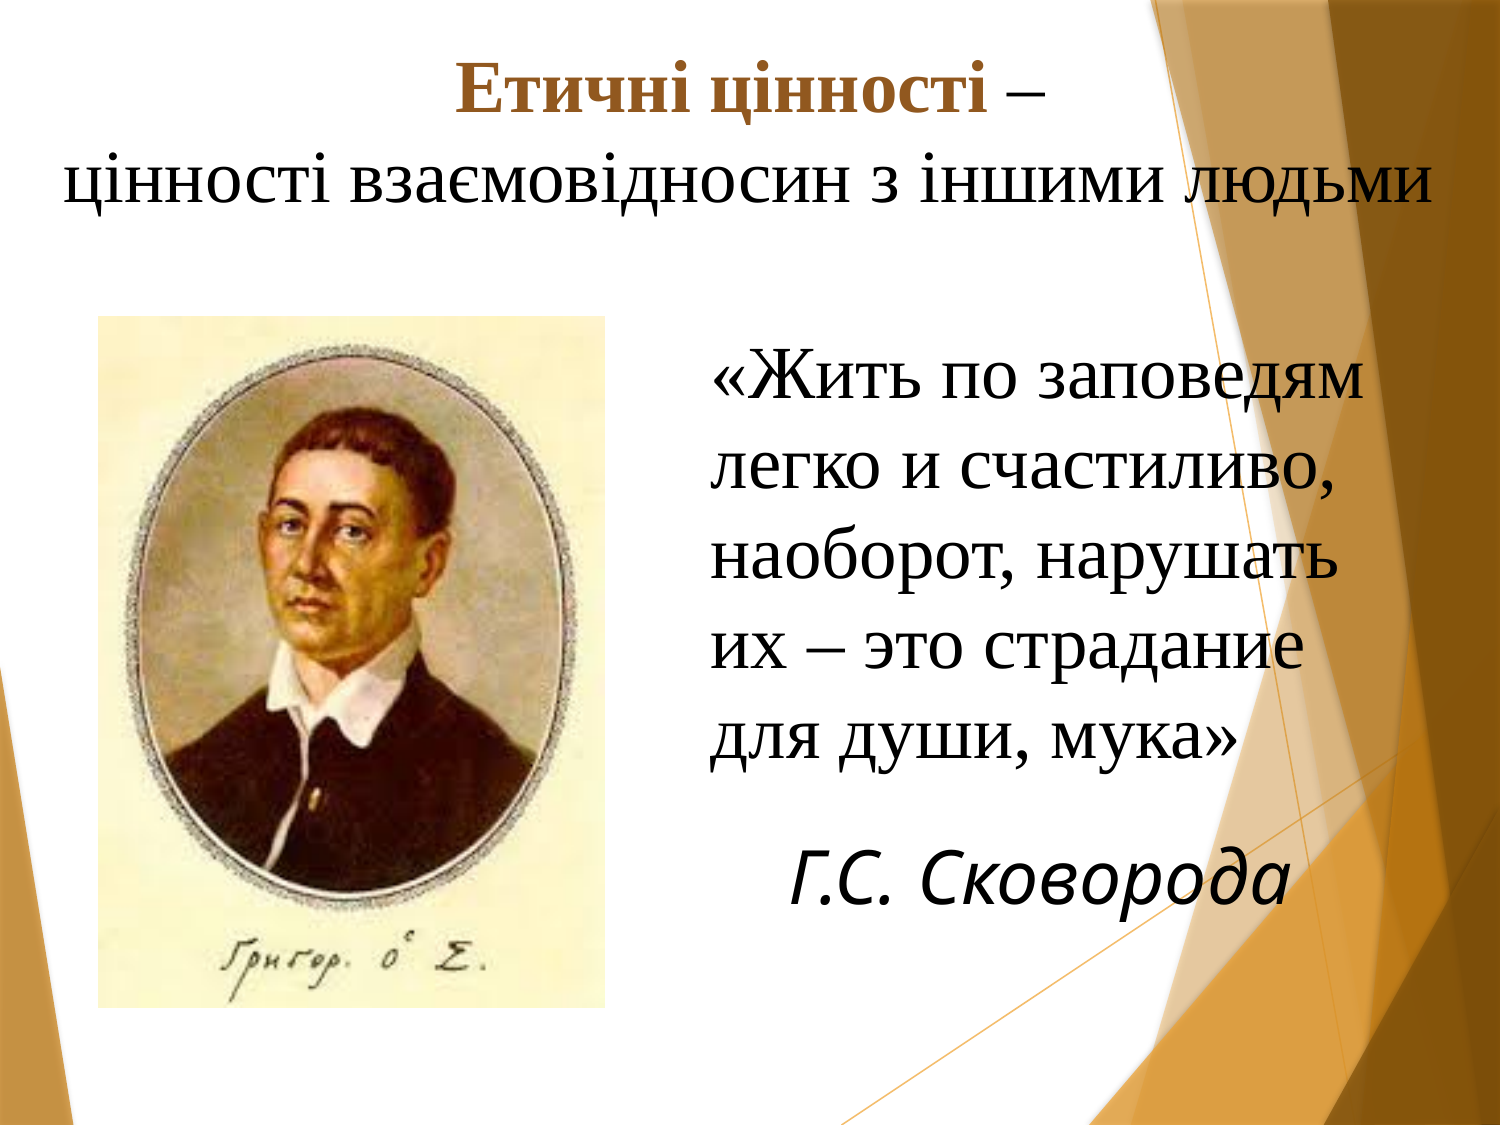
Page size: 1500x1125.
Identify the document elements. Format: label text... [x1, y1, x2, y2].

picture [97, 315, 606, 1008]
text_box «Жить по заповедям легко и счастиливо, наоборот, нарушать их – это страдание для души, мука» [696, 316, 1416, 782]
text_box Етичні цінності – цінності взаємовідносин з іншими людьми [0, 30, 1500, 226]
text_box Г.С. Сковорода [773, 821, 1383, 927]
